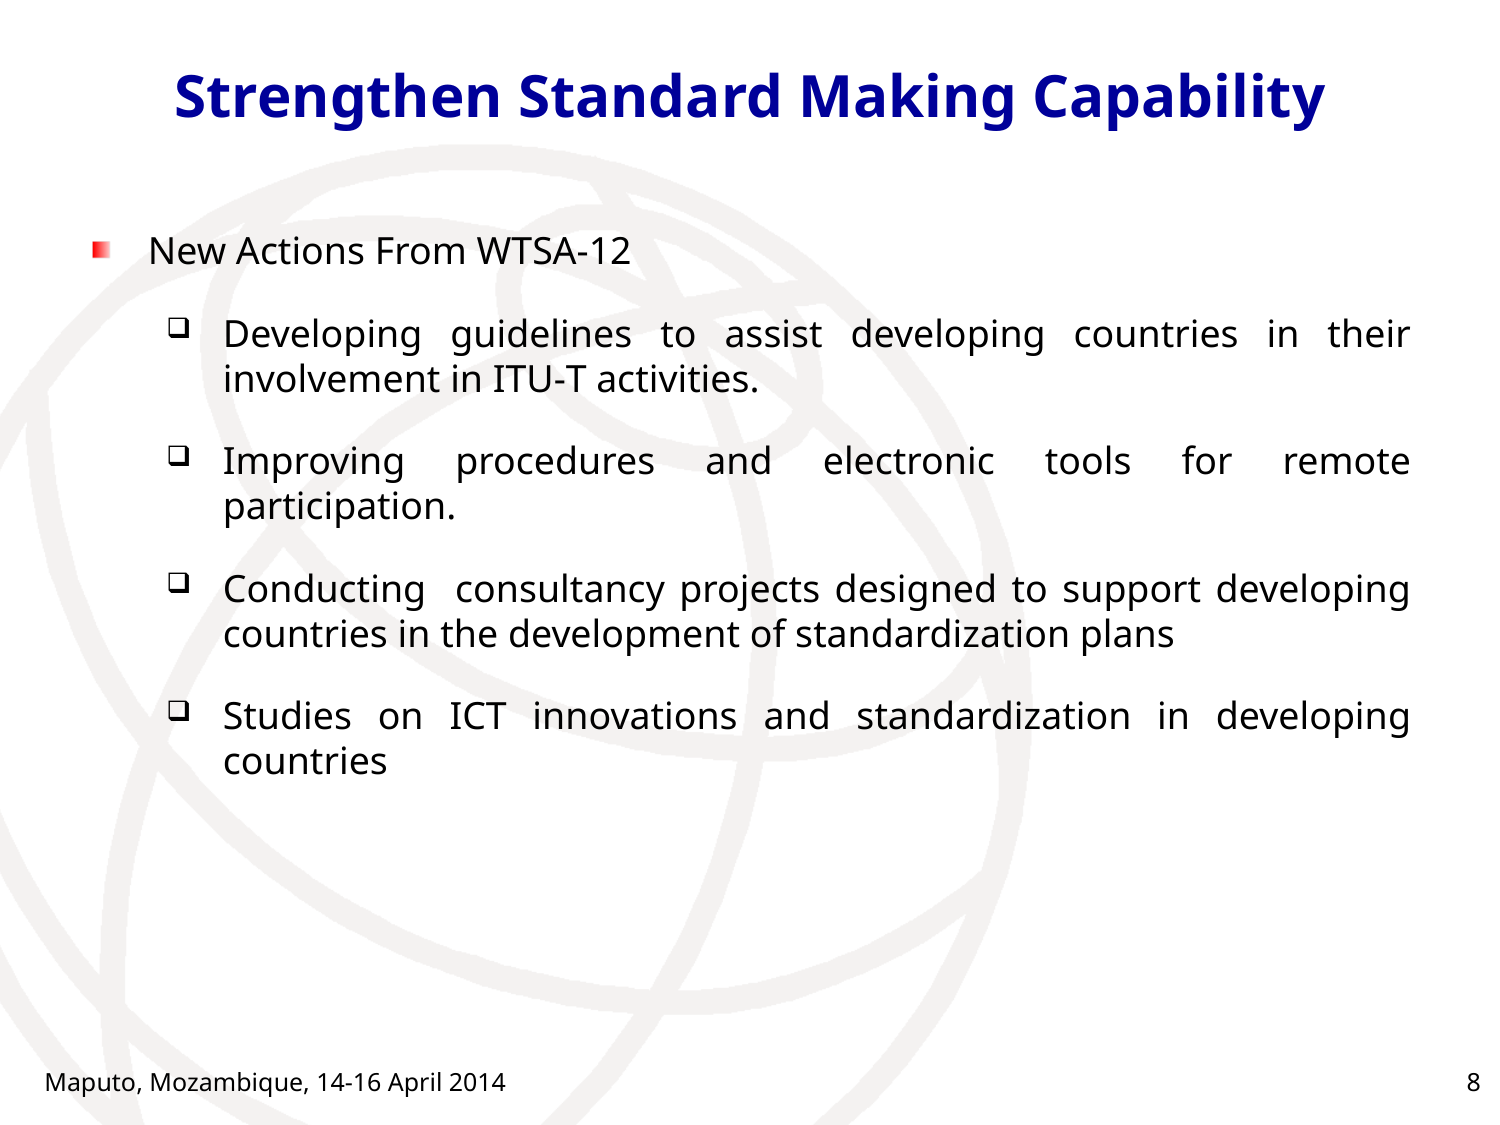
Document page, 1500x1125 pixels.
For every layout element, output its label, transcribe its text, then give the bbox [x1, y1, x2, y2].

slide_number 8 [1271, 1058, 1497, 1125]
picture [0, 188, 1057, 1125]
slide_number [29, 1058, 692, 1111]
picture [91, 240, 112, 260]
text_box New Actions From WTSA-12 Developing guidelines to assist developing countries in their involvement in ITU‑T activities. Improving procedures and electronic tools for remote participation. Conducting consultancy projects designed to support developing countries in the development of standardization plans Studies on ICT innovations and standardization in developing countries [76, 220, 1427, 965]
title Strengthen Standard Making Capability [0, 0, 1500, 188]
